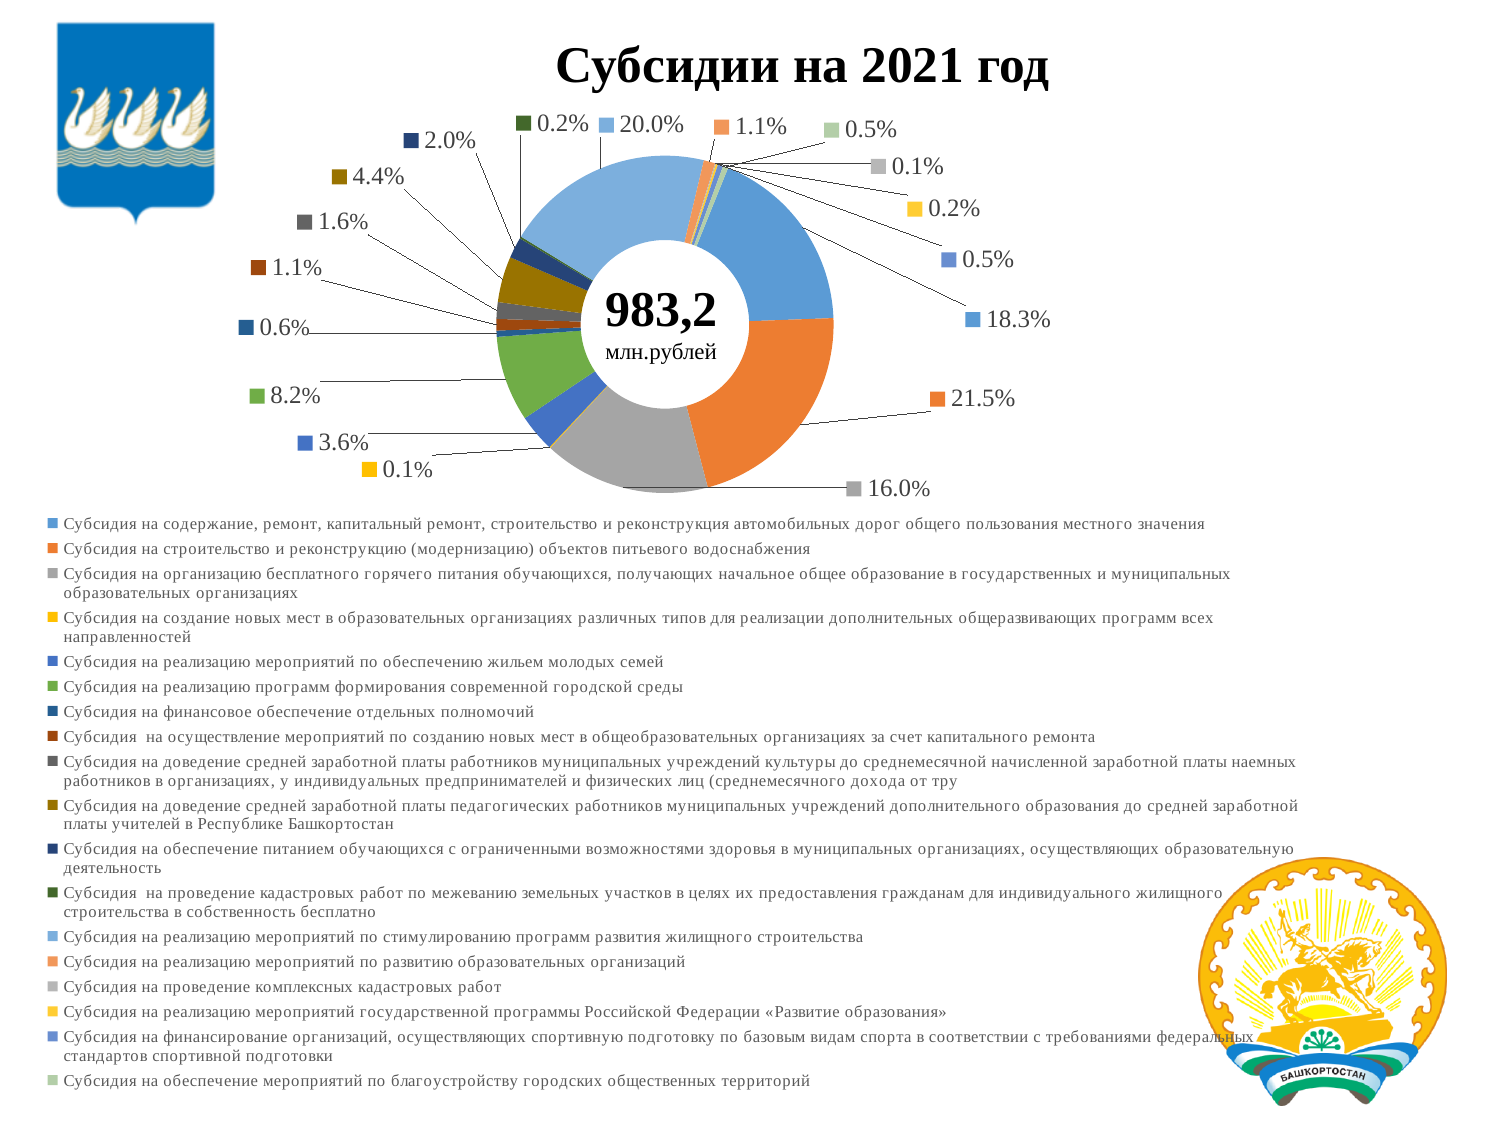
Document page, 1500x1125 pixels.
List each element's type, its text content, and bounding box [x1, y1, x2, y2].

chart [35, 105, 1370, 1110]
picture [1370, 857, 1447, 1106]
picture [52, 13, 219, 105]
title Субсидии на 2021 год [219, 30, 1424, 102]
